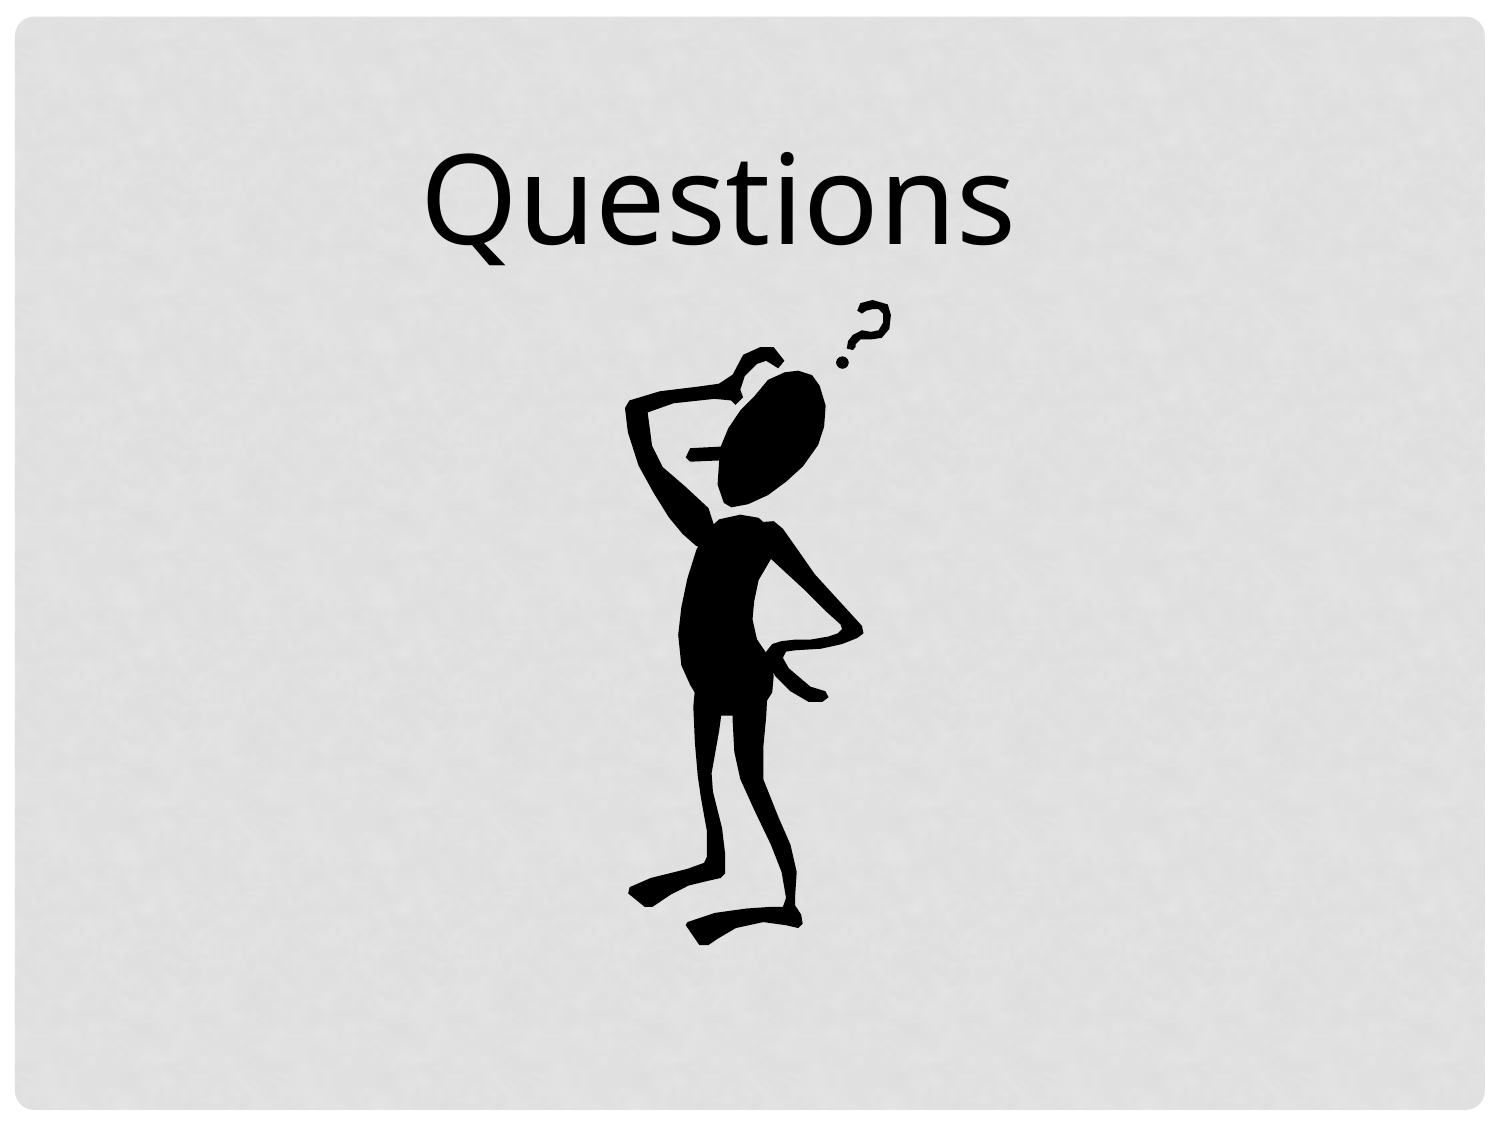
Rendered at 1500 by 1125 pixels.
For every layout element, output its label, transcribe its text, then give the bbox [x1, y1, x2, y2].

text_box Questions [99, 112, 1338, 278]
picture [624, 299, 892, 946]
